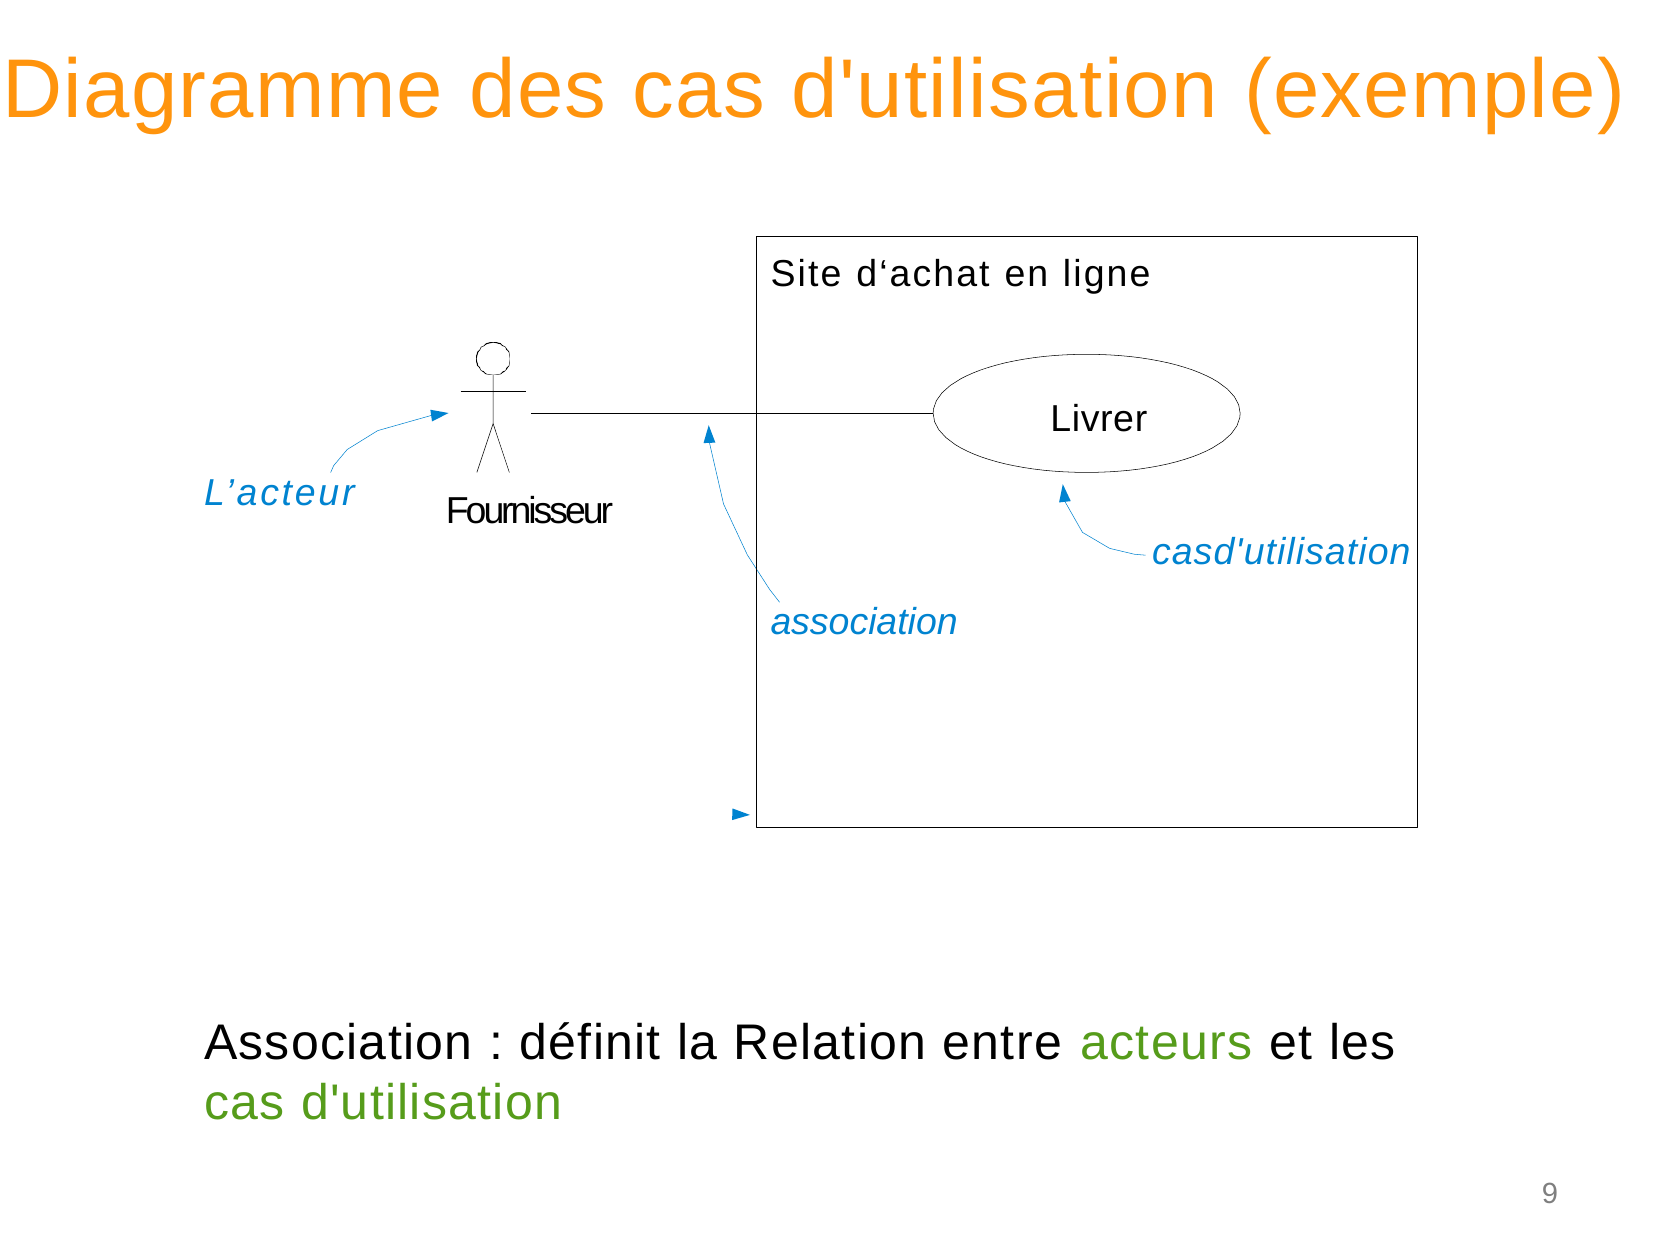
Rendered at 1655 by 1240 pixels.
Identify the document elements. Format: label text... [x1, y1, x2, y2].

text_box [731, 236, 1418, 828]
text_box L’acteur [202, 465, 378, 513]
text_box Fournisseur [443, 483, 455, 531]
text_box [460, 342, 726, 603]
title Diagramme des cas d'utilisation (exemple) [0, 32, 1655, 242]
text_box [330, 409, 449, 473]
slide_number 9 [1535, 1167, 1594, 1240]
text_box Association : définit la Relation entre acteurs et les cas d'utilisation [202, 994, 1488, 1130]
